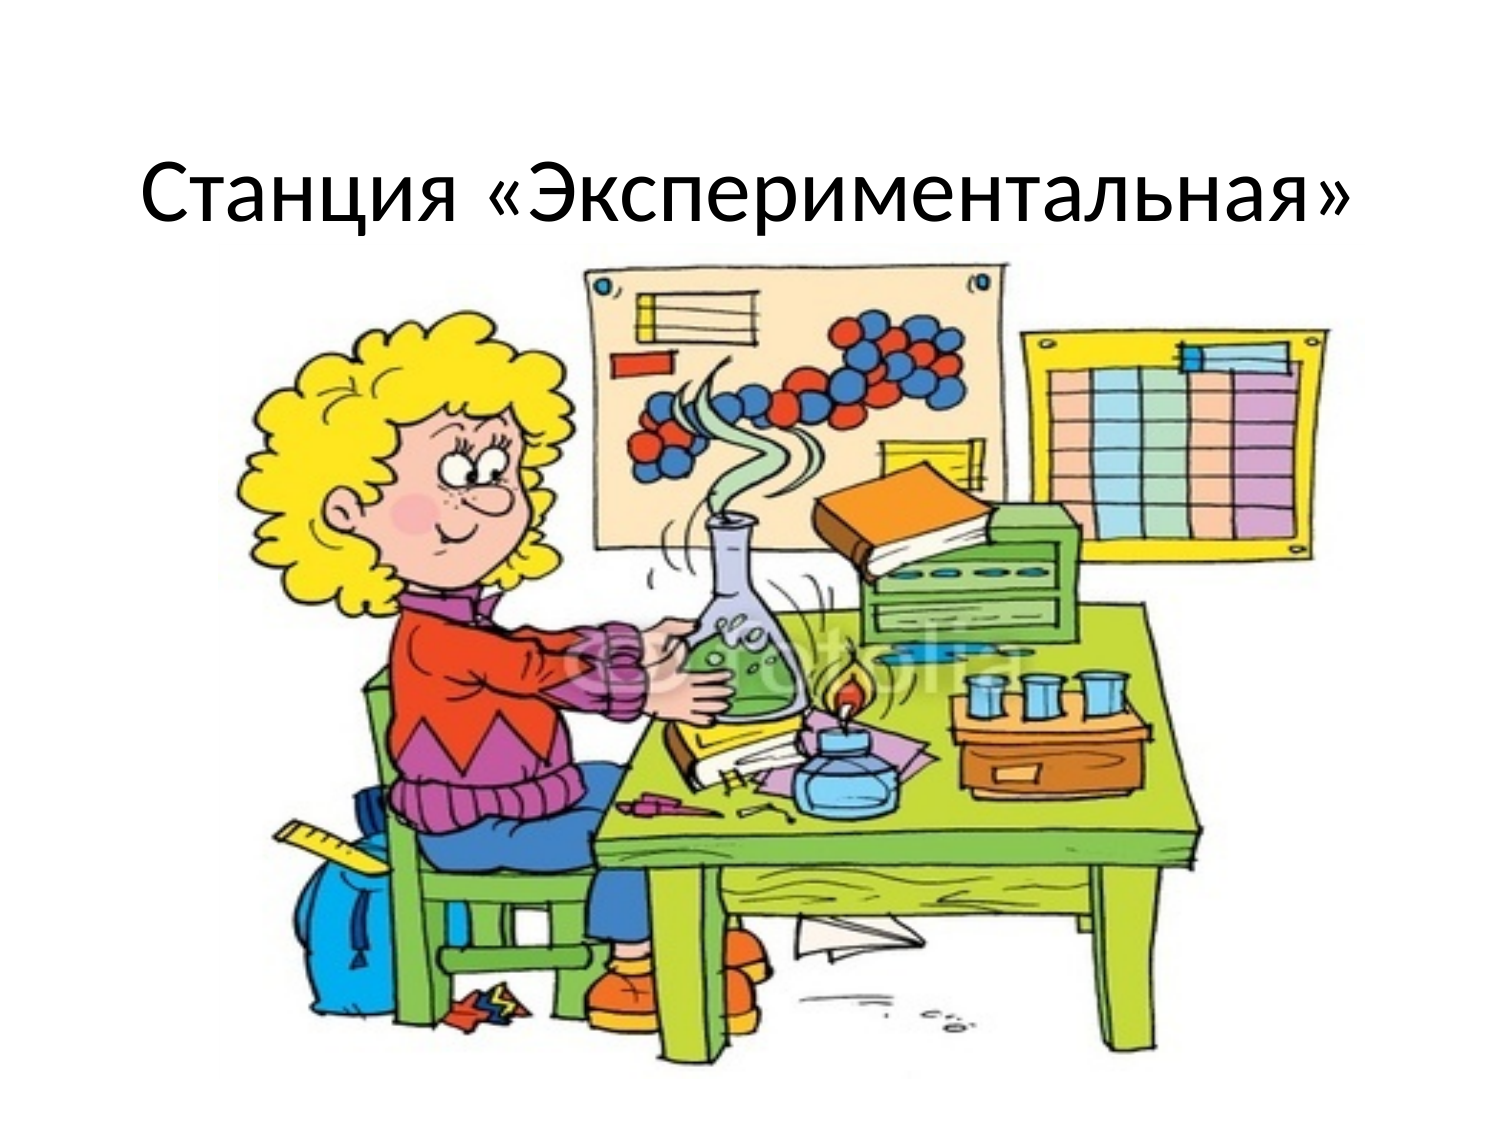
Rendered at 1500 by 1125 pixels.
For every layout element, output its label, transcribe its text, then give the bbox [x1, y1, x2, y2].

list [218, 243, 1365, 1079]
title Станция «Экспериментальная» [75, 113, 1425, 256]
